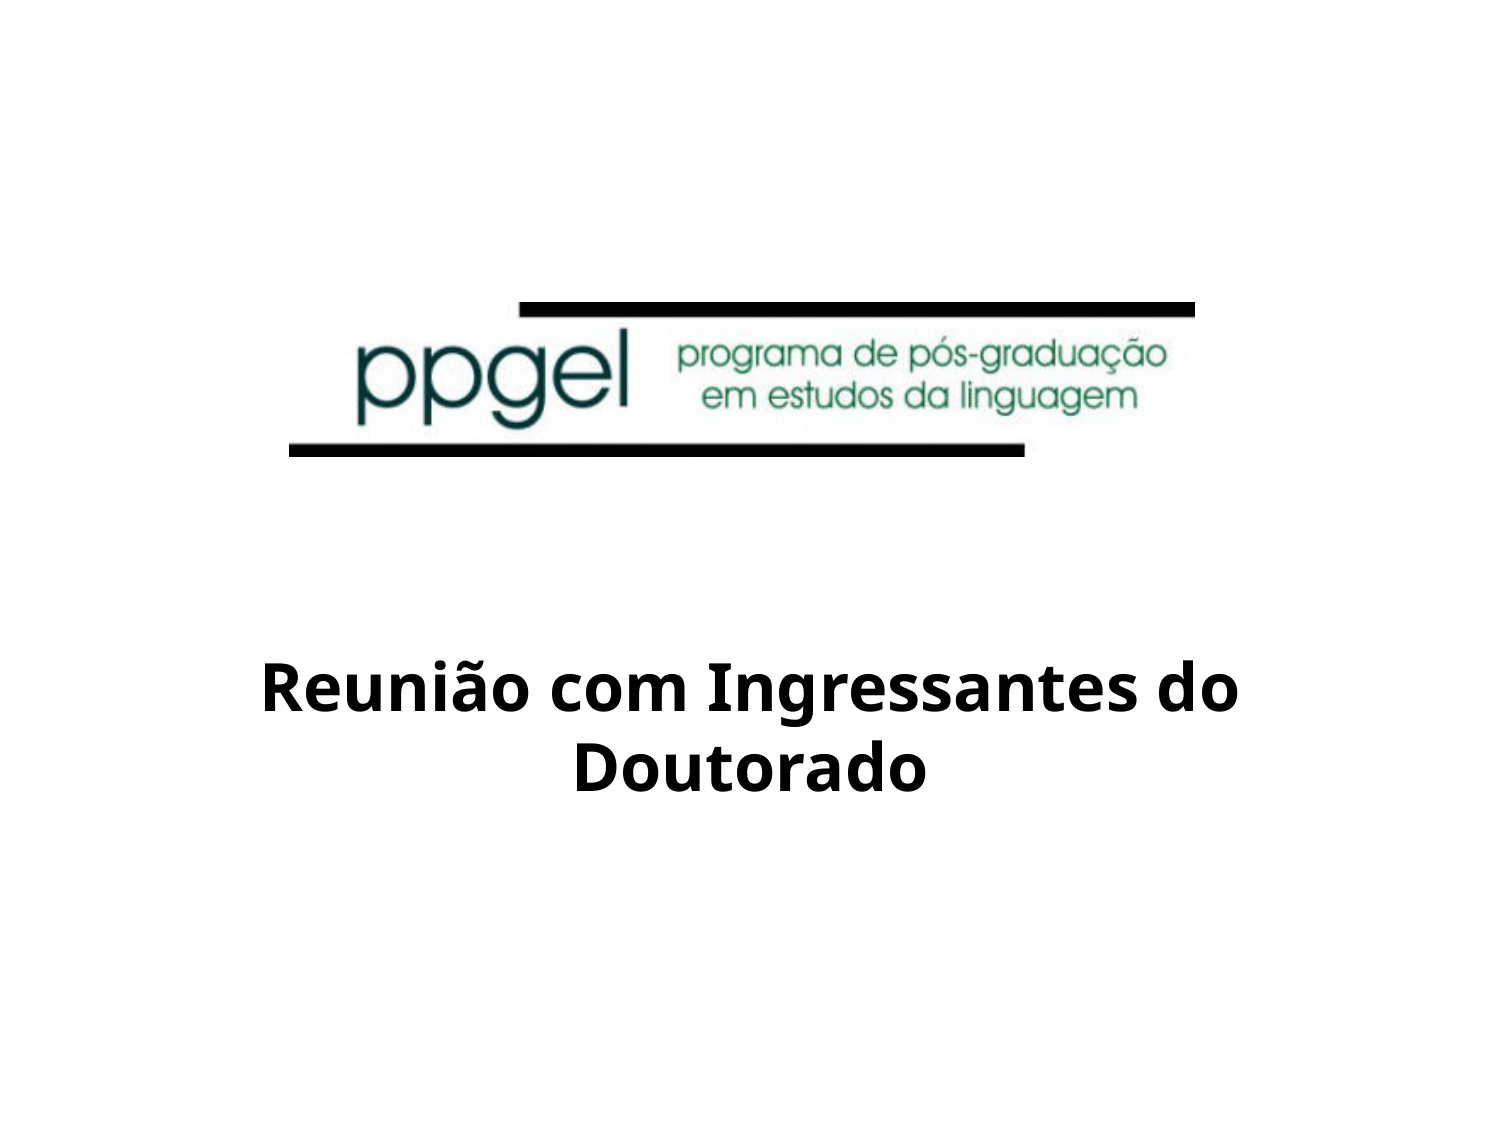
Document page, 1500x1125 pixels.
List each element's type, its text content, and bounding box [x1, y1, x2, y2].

subtitle Reunião com Ingressantes do Doutorado [225, 637, 1275, 925]
picture [288, 302, 1195, 457]
